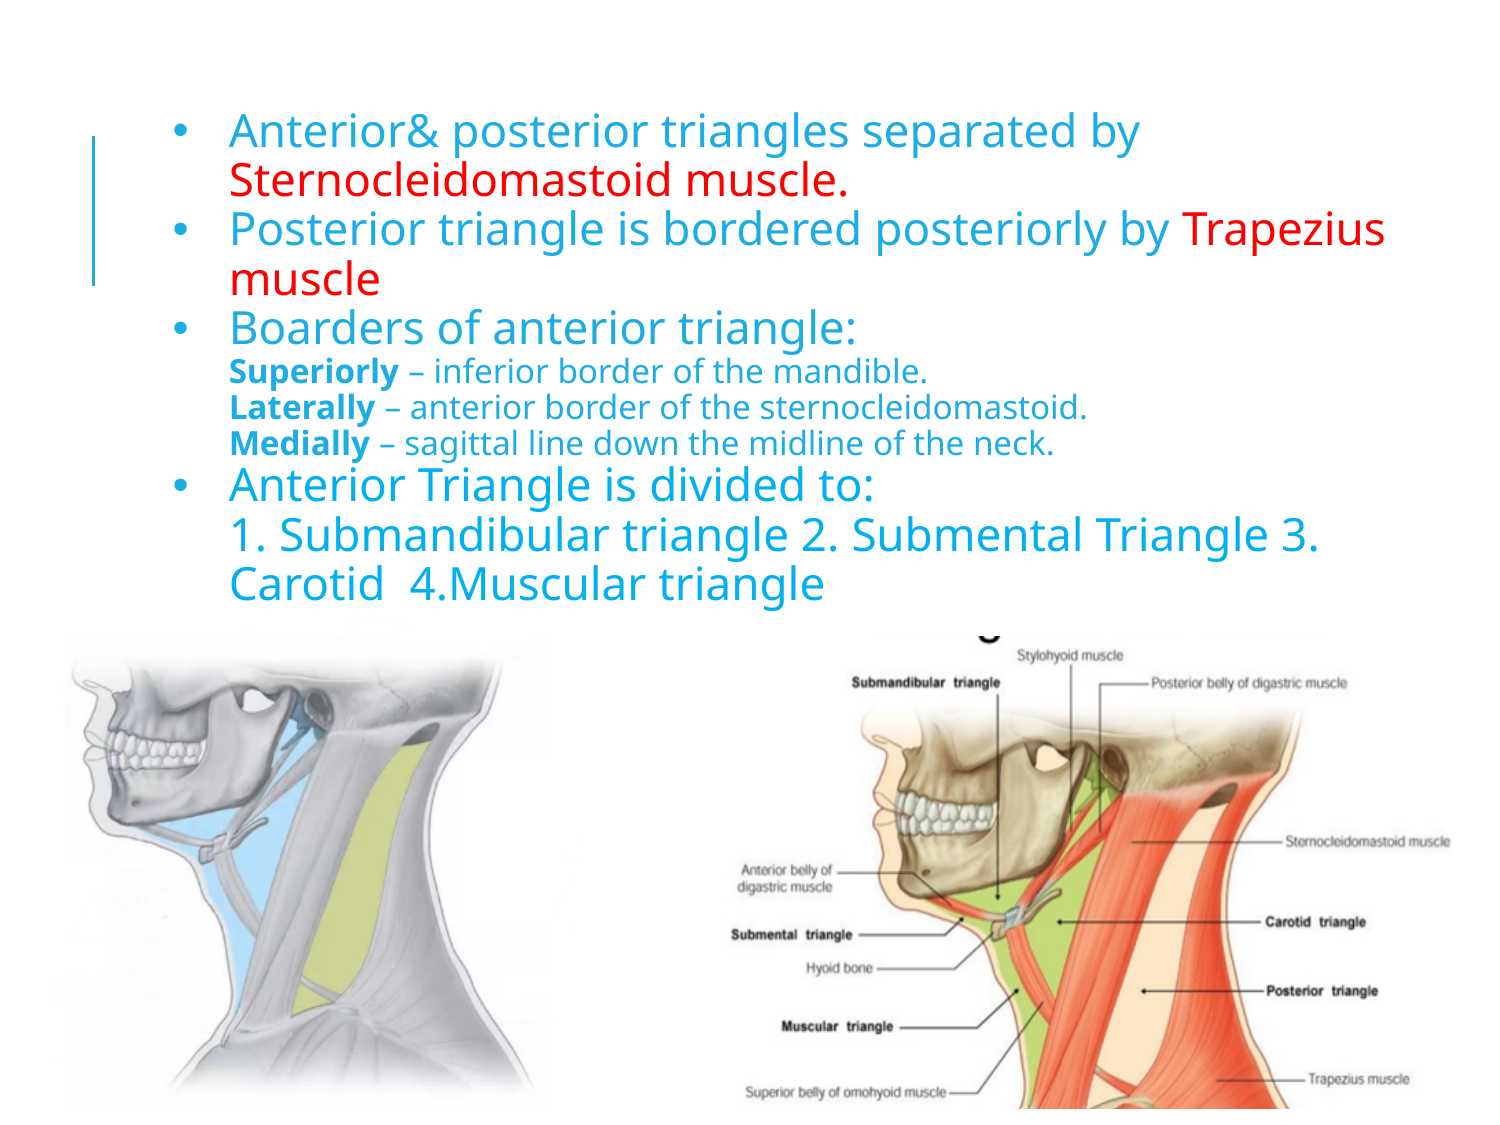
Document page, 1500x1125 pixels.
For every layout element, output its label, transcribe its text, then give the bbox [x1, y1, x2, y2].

list Anterior& posterior triangles separated by Sternocleidomastoid muscle. Posterior triangle is bordered posteriorly by Trapezius muscle Boarders of anterior triangle: Superiorly – inferior border of the mandible. Laterally – anterior border of the sternocleidomastoid. Medially – sagittal line down the midline of the neck. Anterior Triangle is divided to: 1. Submandibular triangle 2. Submental Triangle 3. Carotid 4.Muscular triangle [150, 99, 1425, 637]
picture [687, 635, 1478, 1110]
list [49, 611, 580, 1110]
